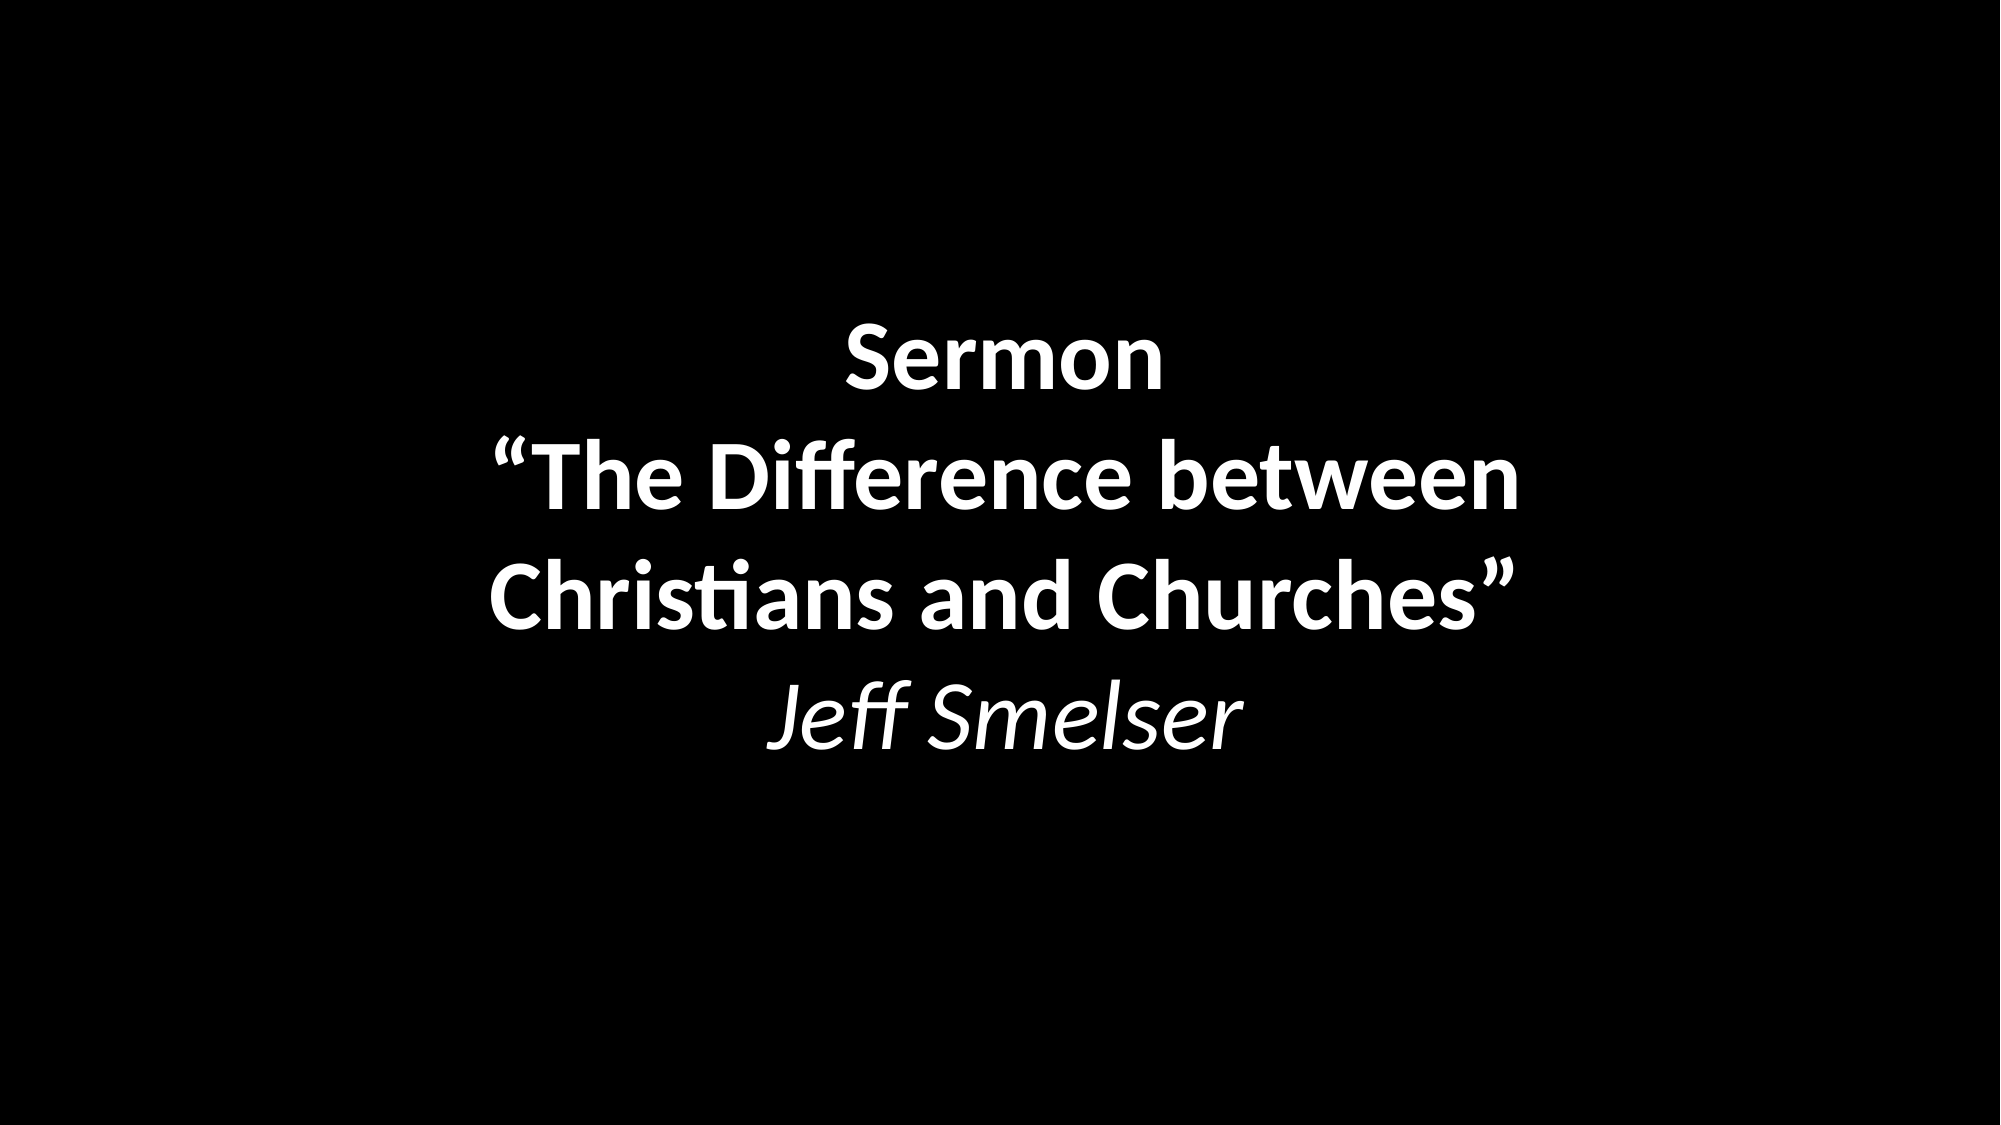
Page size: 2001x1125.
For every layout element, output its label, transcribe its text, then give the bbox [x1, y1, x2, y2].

text_box Sermon “The Difference between Christians and Churches” Jeff Smelser [441, 281, 1571, 777]
